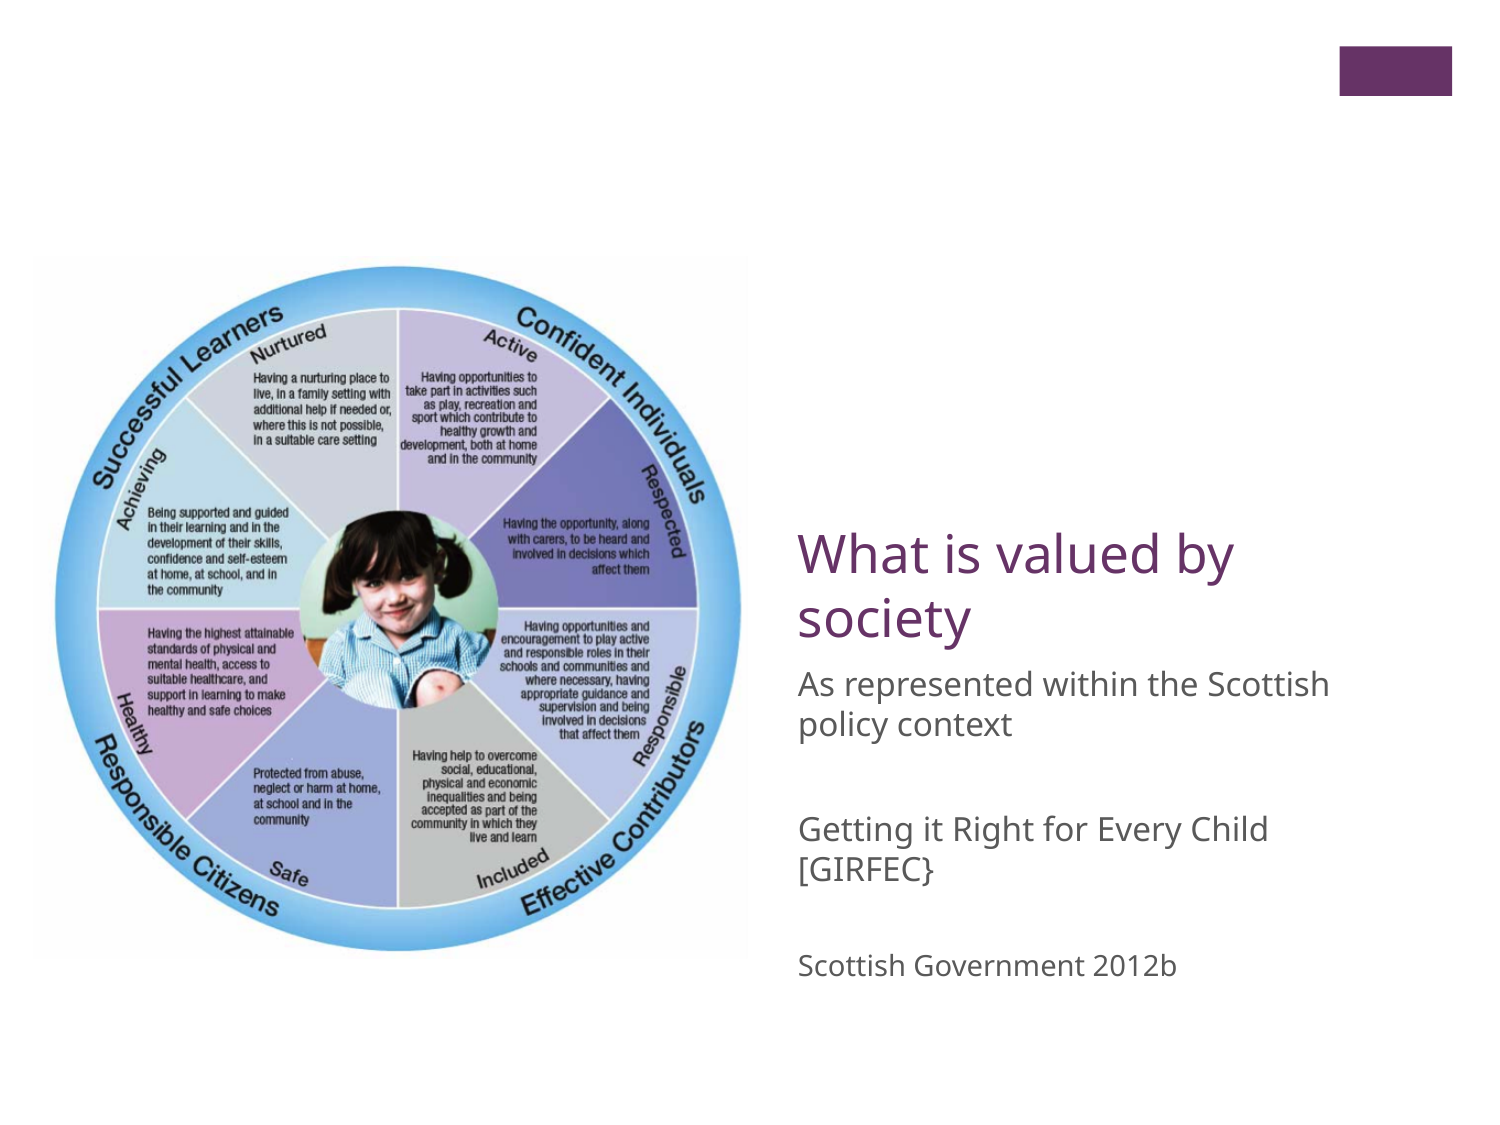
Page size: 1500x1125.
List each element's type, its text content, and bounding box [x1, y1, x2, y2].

list As represented within the Scottish policy context Getting it Right for Every Child [GIRFEC} Scottish Government 2012b [783, 655, 1423, 1008]
picture [32, 255, 748, 961]
title What is valued by society [783, 512, 1423, 655]
